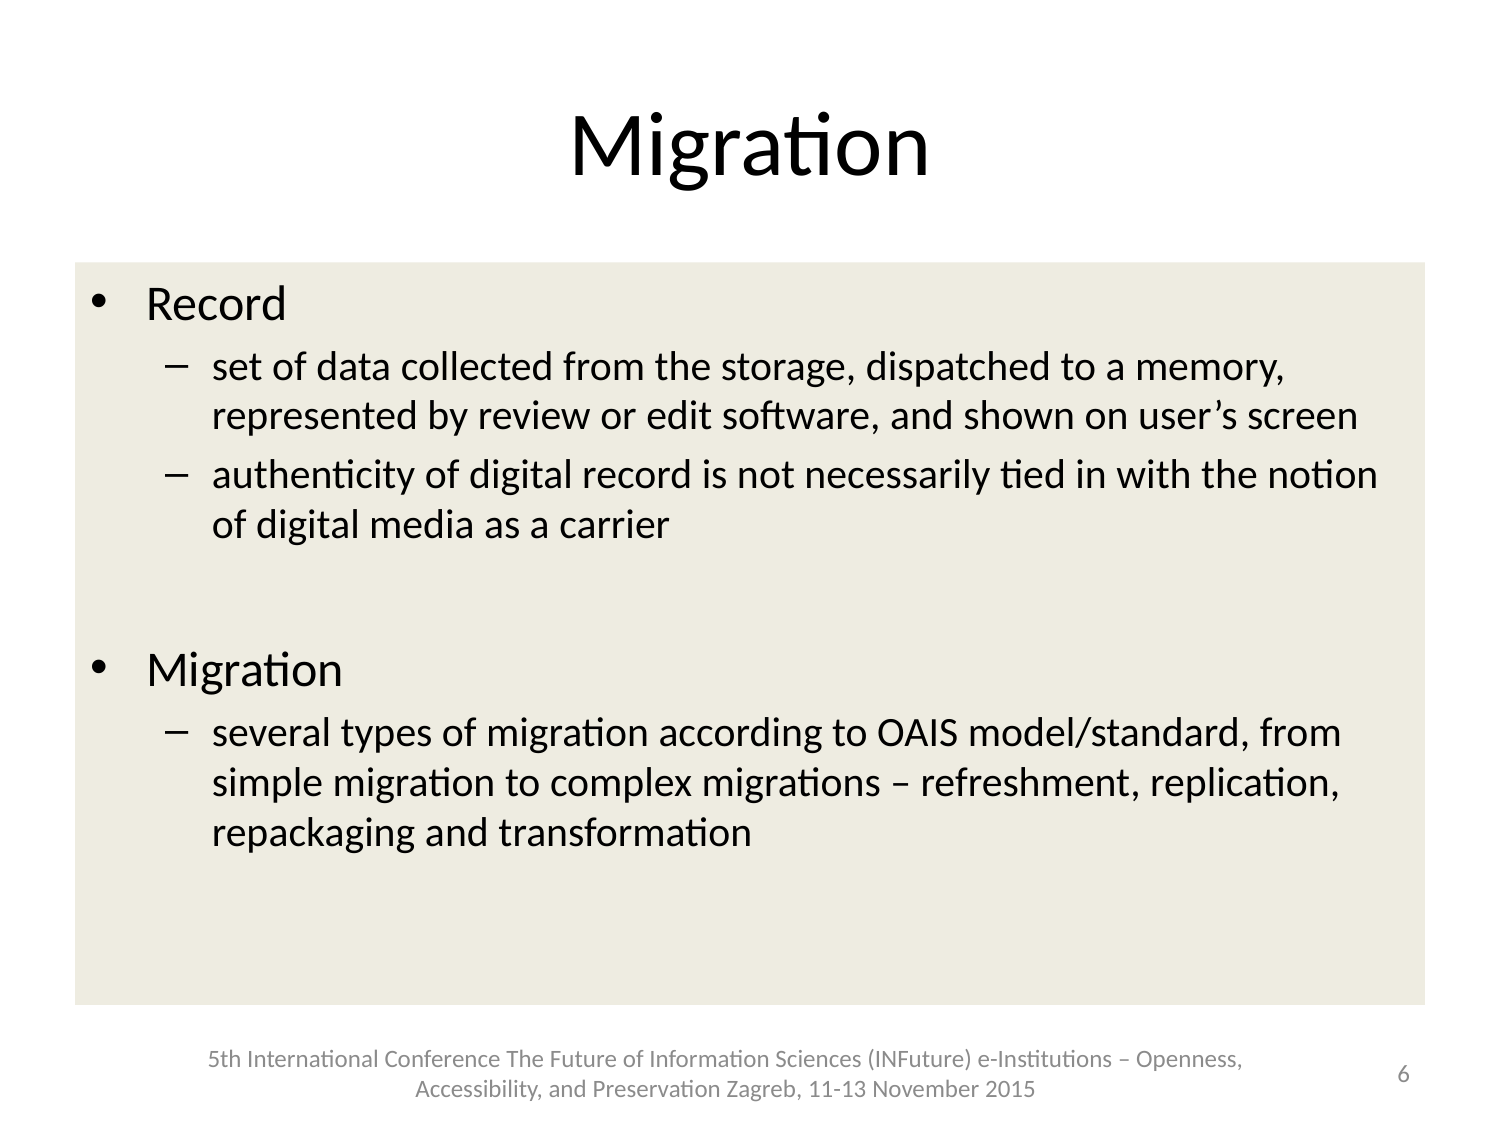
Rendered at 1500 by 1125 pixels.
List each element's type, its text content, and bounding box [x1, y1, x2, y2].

slide_number 6 [1074, 1042, 1425, 1103]
list Record set of data collected from the storage, dispatched to a memory, represented by review or edit software, and shown on user’s screen authenticity of digital record is not necessarily tied in with the notion of digital media as a carrier Migration several types of migration according to OAIS model/standard, from simple migration to complex migrations – refreshment, replication, repackaging and transformation [75, 262, 1425, 1005]
title Migration [75, 45, 1425, 233]
footer 5th International Conference The Future of Information Sciences (INFuture) e-Institutions – Openness, Accessibility, and Preservation Zagreb, 11-13 November 2015 [135, 1042, 1074, 1103]
